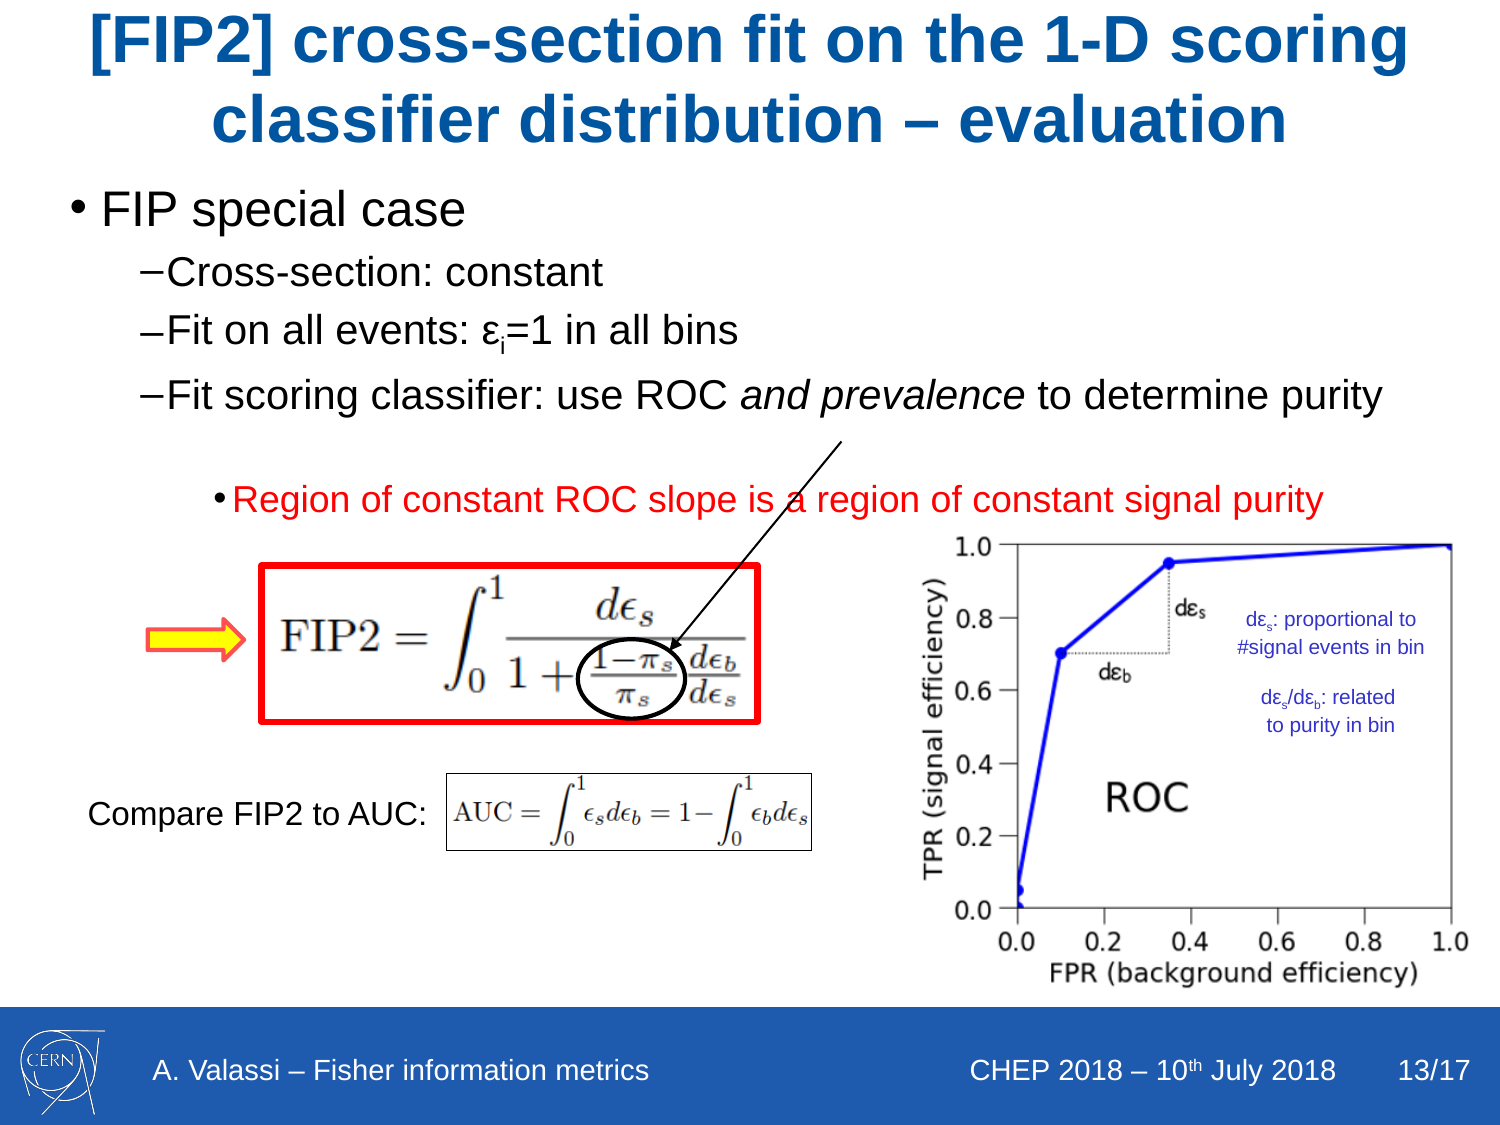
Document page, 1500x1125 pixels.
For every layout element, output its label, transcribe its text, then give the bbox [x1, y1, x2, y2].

text_box [145, 617, 247, 663]
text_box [669, 441, 842, 652]
picture [20, 1030, 106, 1116]
picture [264, 568, 755, 719]
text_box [898, 526, 1480, 1003]
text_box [72, 773, 812, 851]
title [FIP2] cross-section fit on the 1-D scoring classifier distribution – evaluation [29, 32, 1472, 119]
